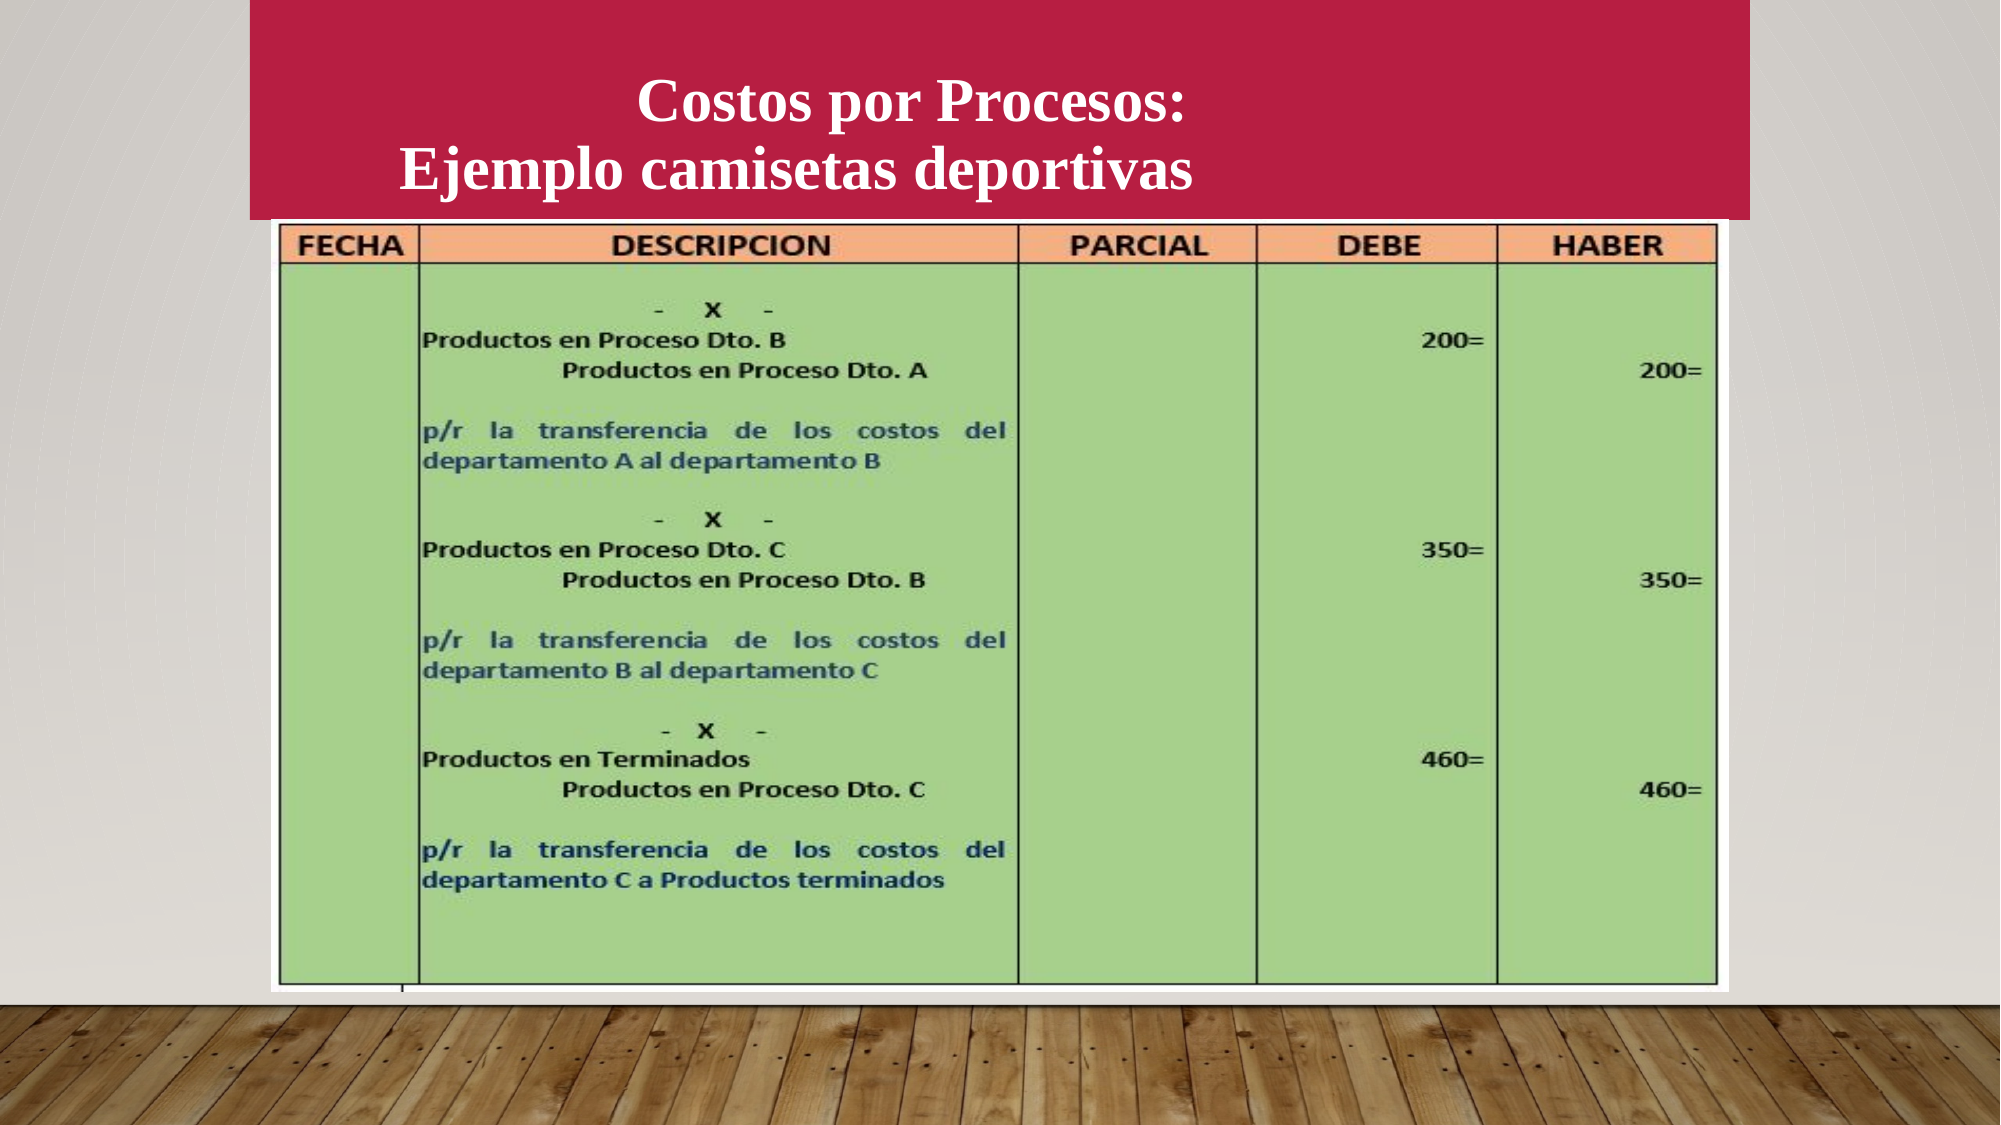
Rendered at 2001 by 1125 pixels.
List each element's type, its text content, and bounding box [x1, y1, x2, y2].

text_box Costos por Procesos: Ejemplo camisetas deportivas [249, 0, 1750, 220]
picture [0, 1005, 2000, 1125]
picture [271, 219, 1729, 992]
